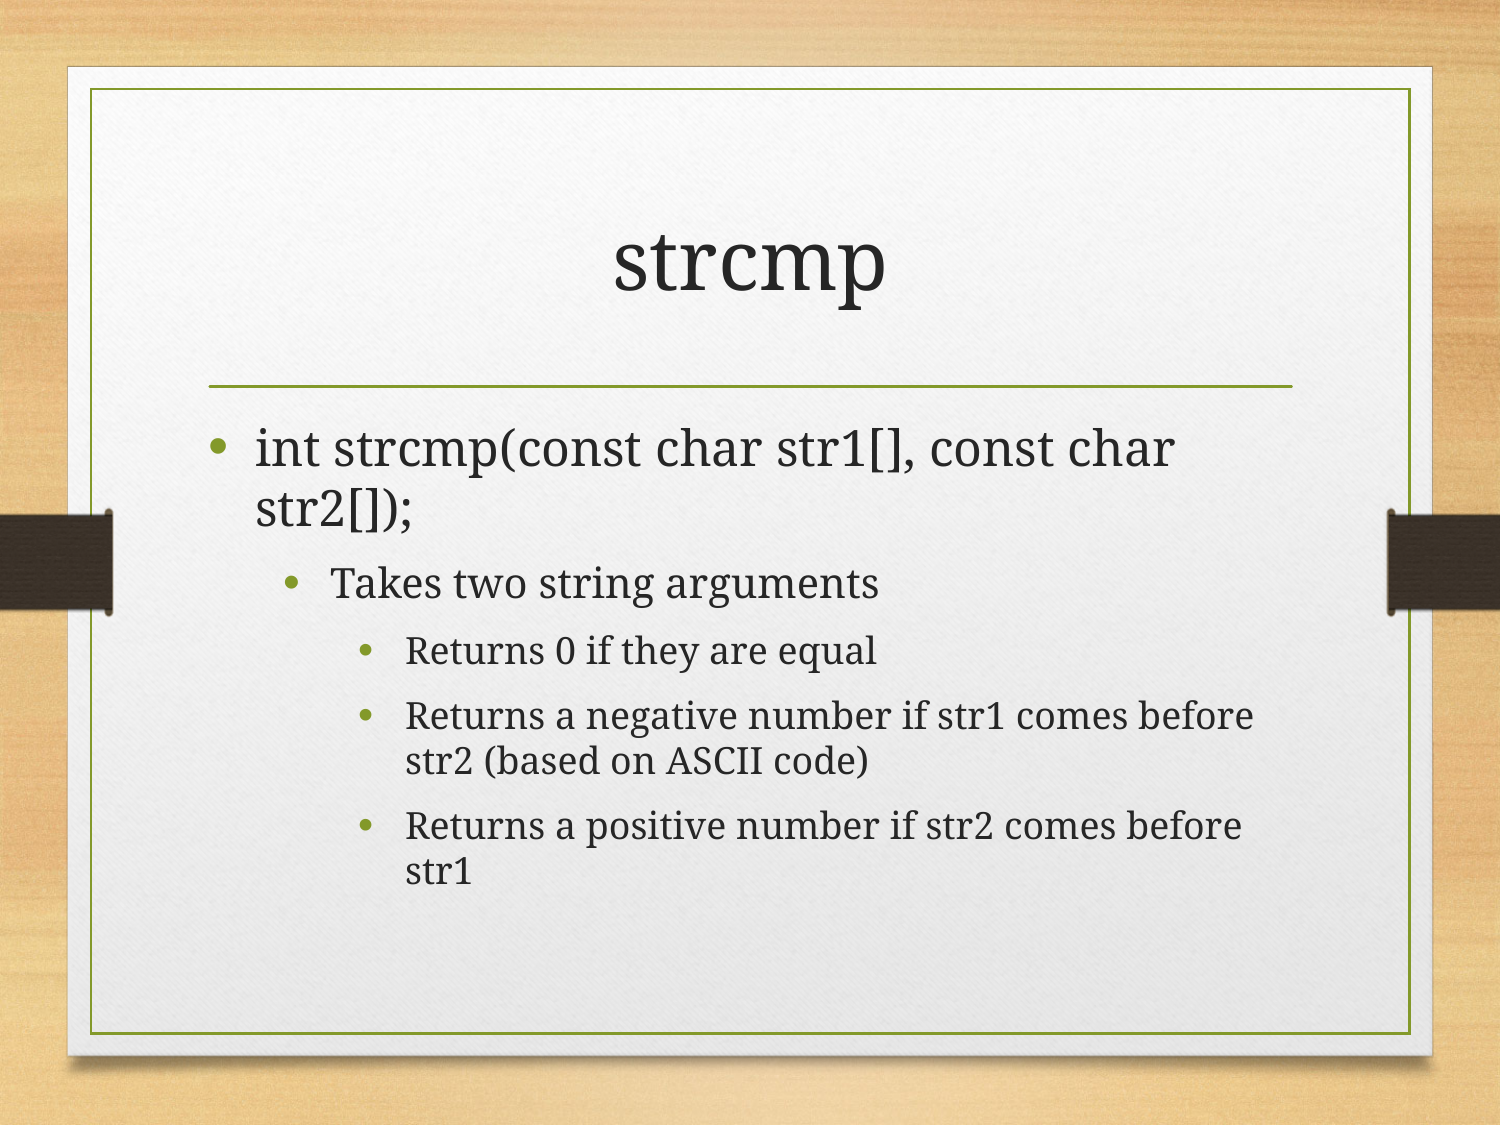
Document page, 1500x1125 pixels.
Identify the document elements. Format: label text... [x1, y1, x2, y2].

title strcmp [193, 150, 1309, 365]
list int strcmp(const char str1[], const char str2[]); Takes two string arguments Returns 0 if they are equal Returns a negative number if str1 comes before str2 (based on ASCII code) Returns a positive number if str2 comes before str1 [193, 408, 1309, 974]
picture [0, 0, 1500, 1125]
